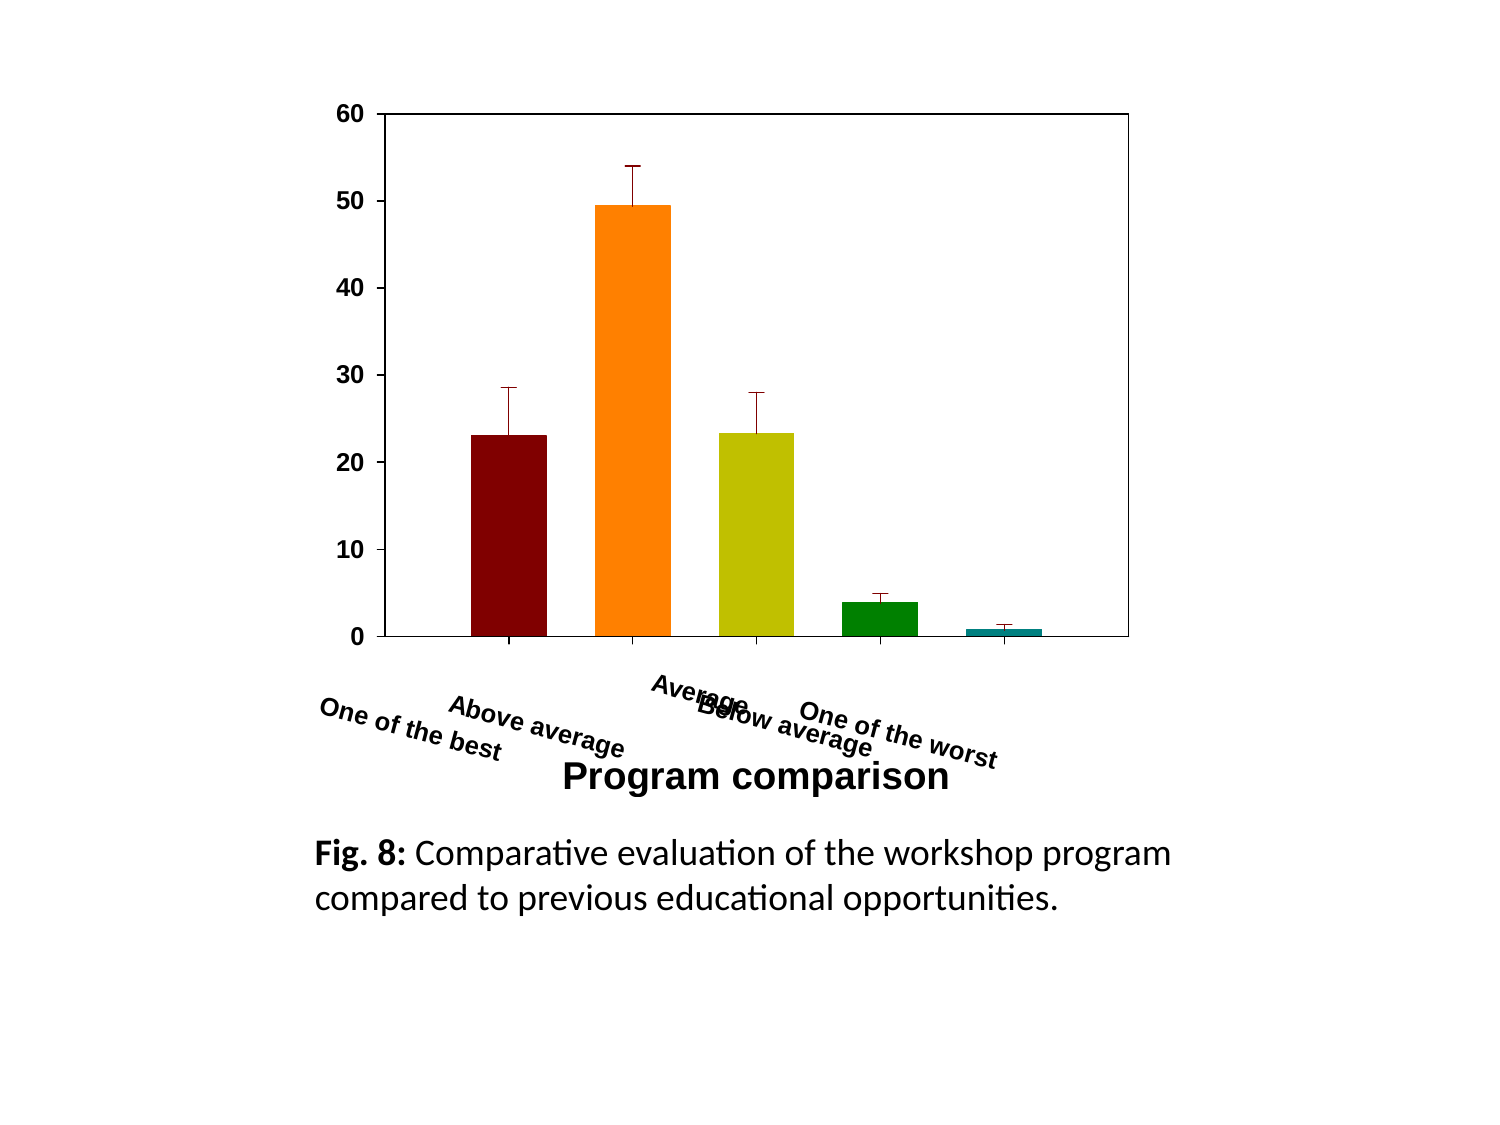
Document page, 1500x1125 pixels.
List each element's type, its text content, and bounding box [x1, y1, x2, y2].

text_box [274, 53, 1160, 798]
text_box Fig. 8: Comparative evaluation of the workshop program compared to previous educational opportunities. [299, 821, 1200, 926]
